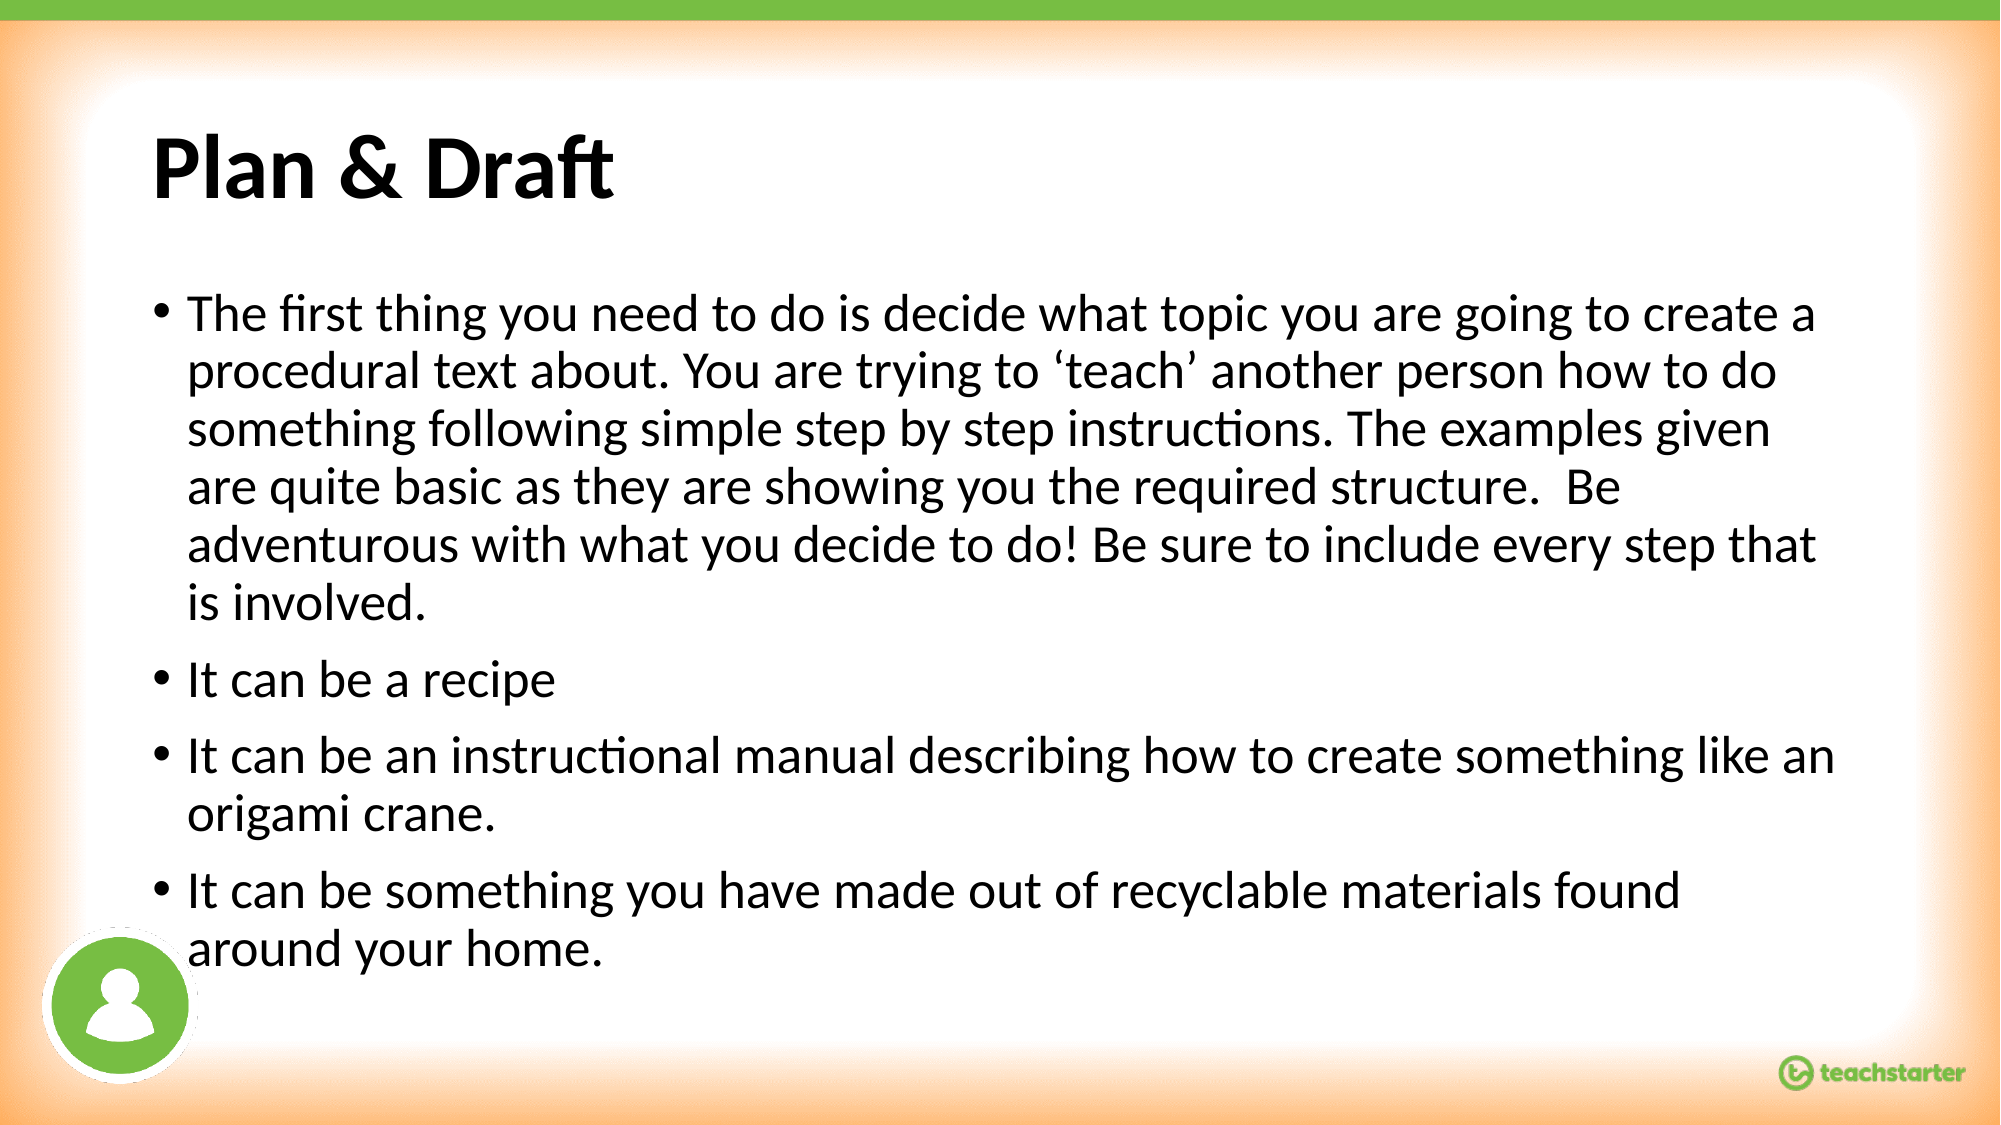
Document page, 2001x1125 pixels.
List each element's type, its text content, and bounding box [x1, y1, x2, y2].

title Plan & Draft [137, 59, 1863, 277]
list The first thing you need to do is decide what topic you are going to create a procedural text about. You are trying to ‘teach’ another person how to do something following simple step by step instructions. The examples given are quite basic as they are showing you the required structure. Be adventurous with what you decide to do! Be sure to include every step that is involved. It can be a recipe It can be an instructional manual describing how to create something like an origami crane. It can be something you have made out of recyclable materials found around your home. [137, 277, 1863, 992]
picture [0, 0, 2000, 1125]
